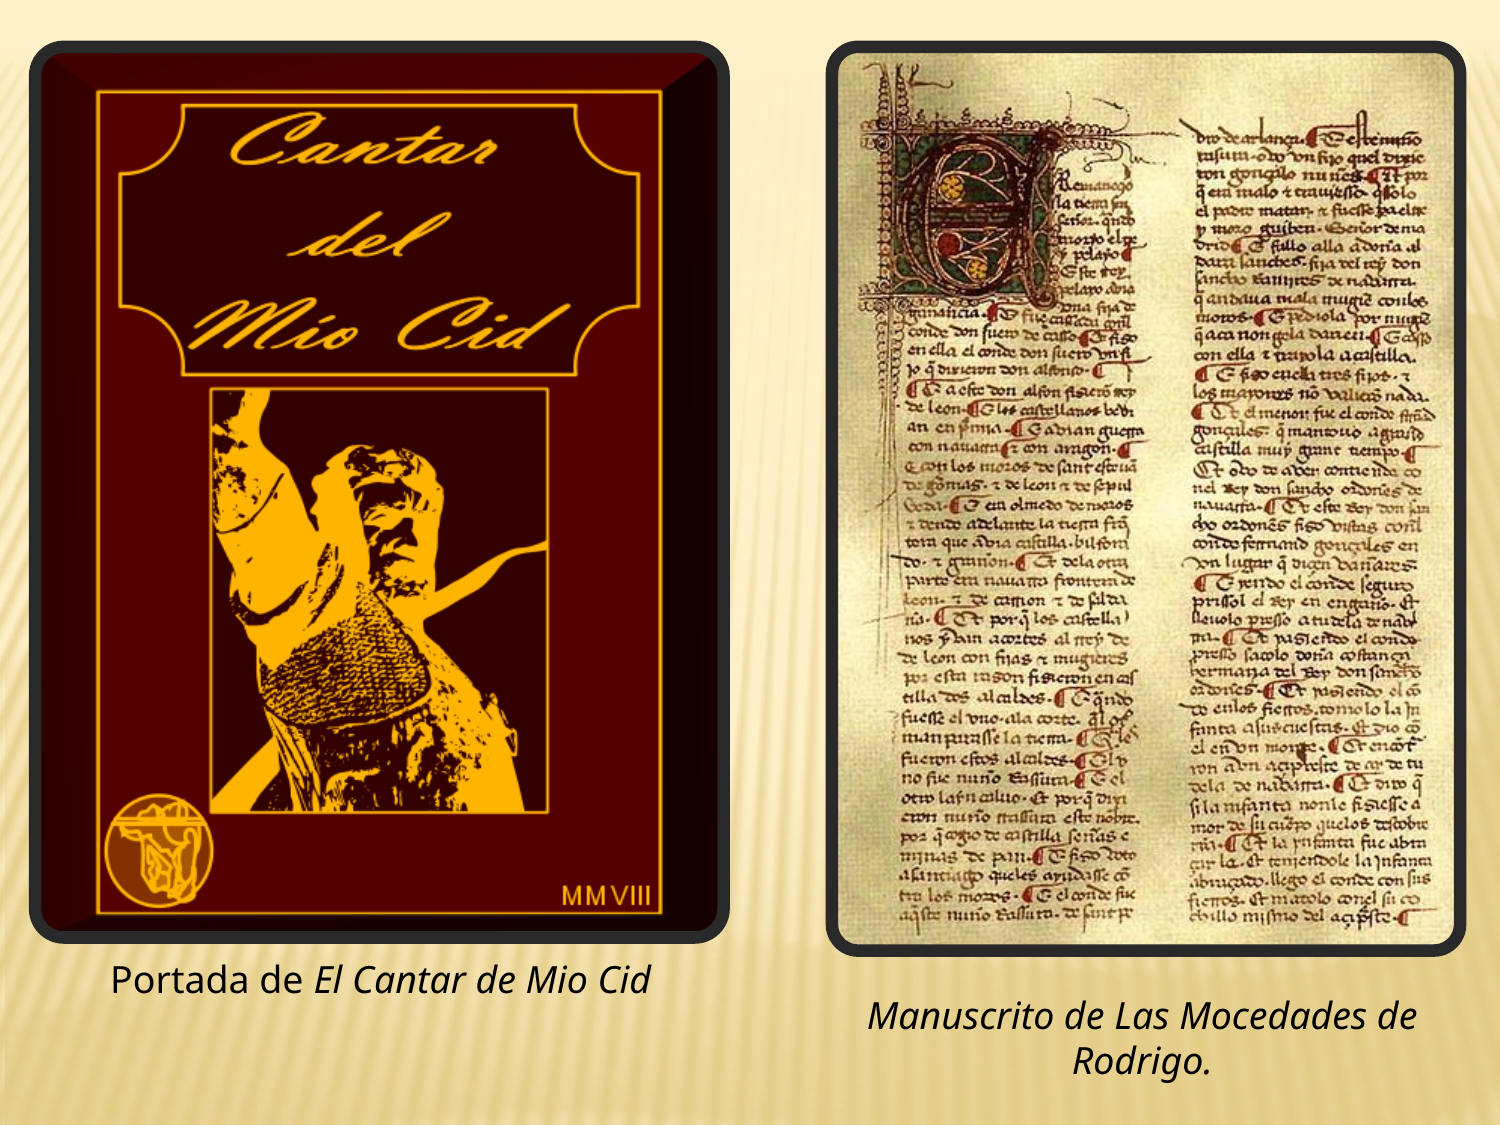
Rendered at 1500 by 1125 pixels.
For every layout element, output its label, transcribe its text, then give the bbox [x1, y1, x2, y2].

text_box Portada de El Cantar de Mio Cid [35, 952, 727, 1009]
picture [831, 46, 1461, 951]
text_box Manuscrito de Las Mocedades de Rodrigo. [832, 984, 1454, 1090]
picture [34, 46, 724, 938]
